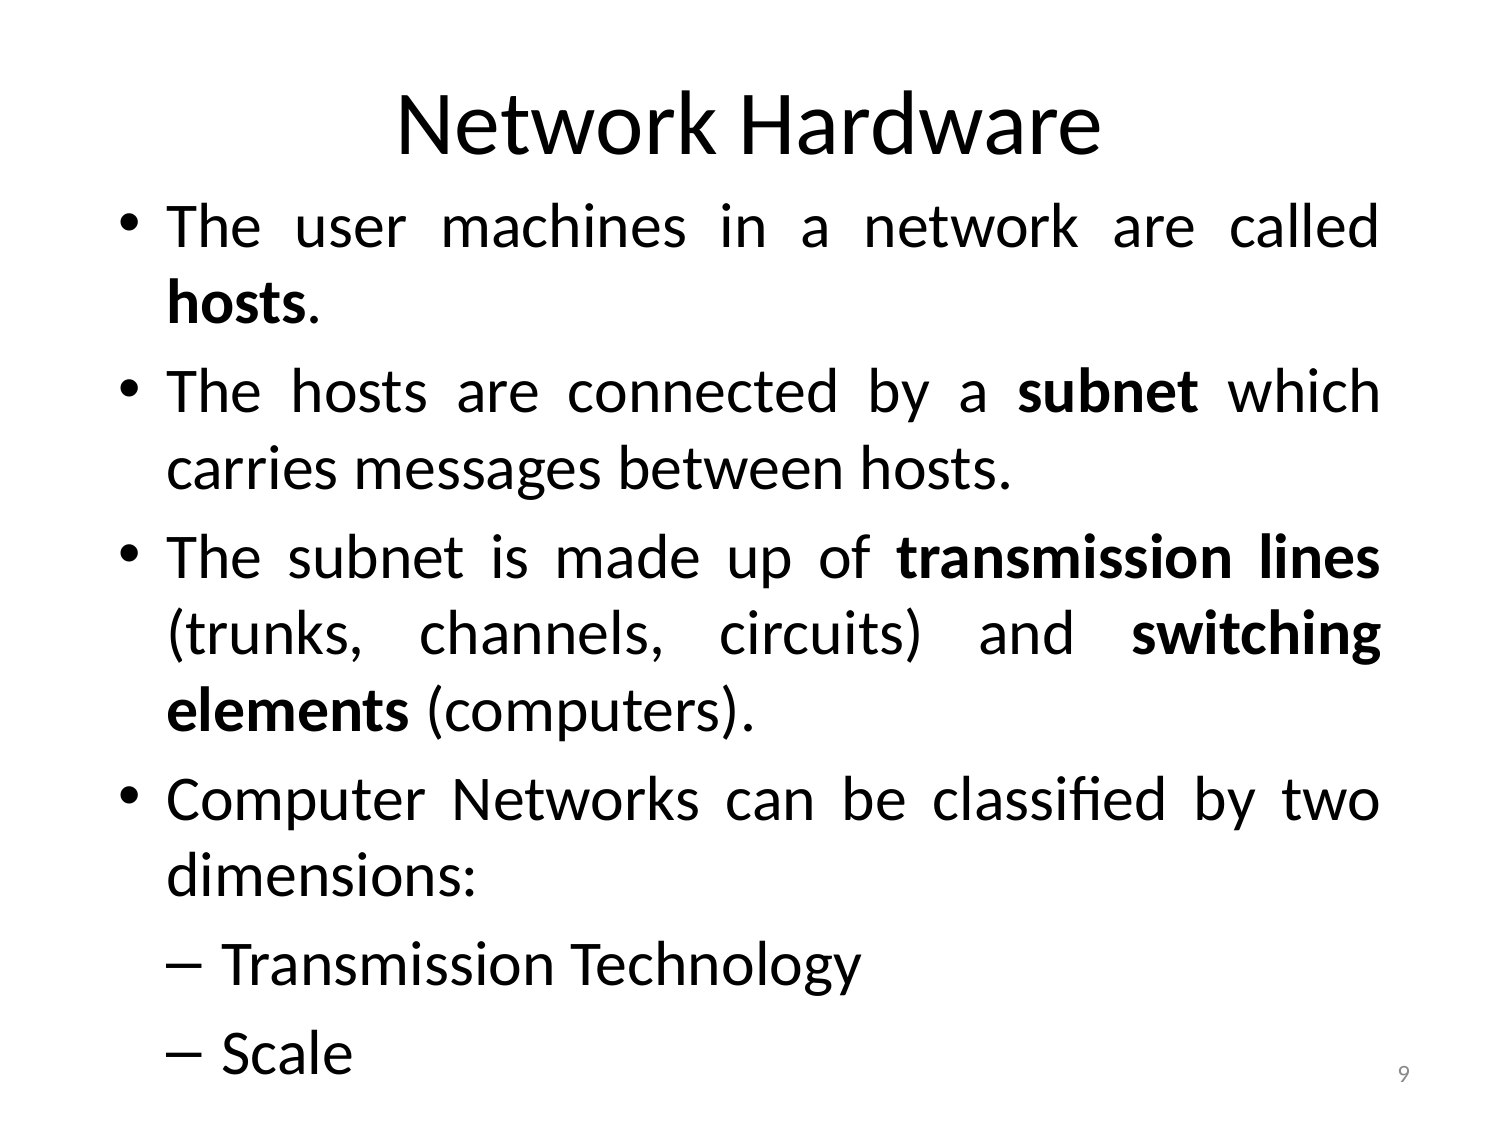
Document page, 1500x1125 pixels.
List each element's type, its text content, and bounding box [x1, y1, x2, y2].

slide_number 9 [1074, 1042, 1425, 1103]
list The user machines in a network are called hosts. The hosts are connected by a subnet which carries messages between hosts. The subnet is made up of transmission lines (trunks, channels, circuits) and switching elements (computers). Computer Networks can be classified by two dimensions: Transmission Technology Scale [103, 175, 1397, 1103]
title Network Hardware [103, 59, 1397, 175]
